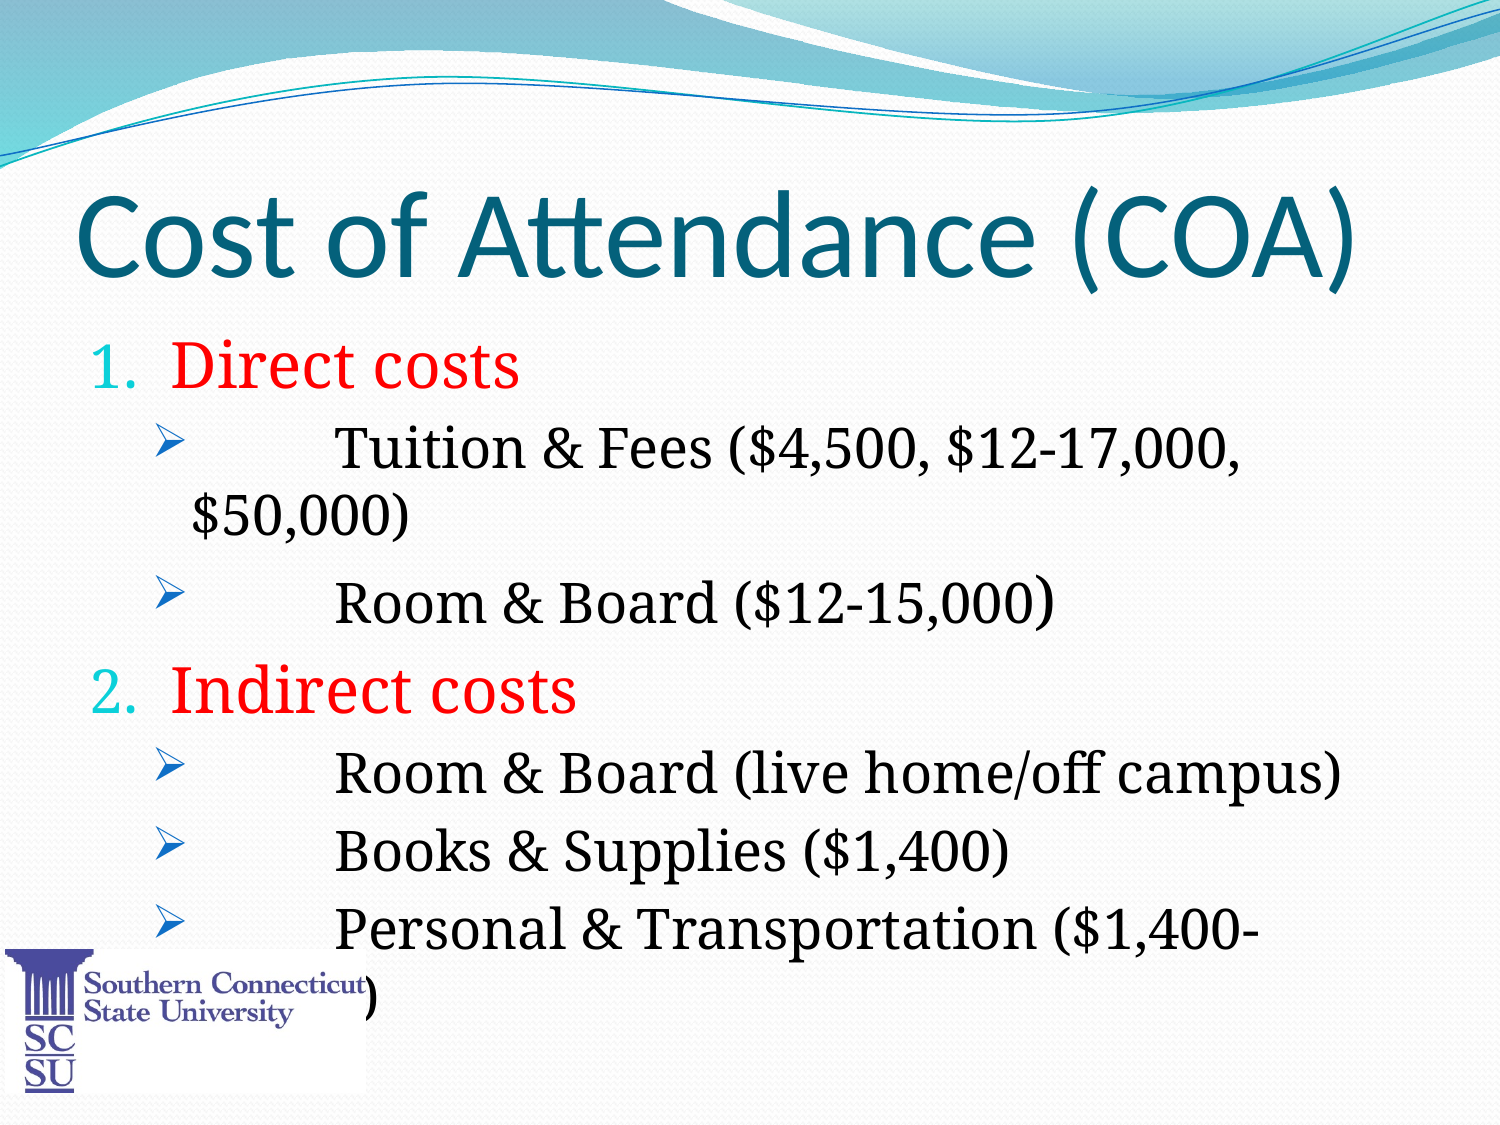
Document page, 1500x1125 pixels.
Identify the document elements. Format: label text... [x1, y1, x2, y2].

title Cost of Attendance (COA) [75, 115, 1425, 303]
table_cell = Financial Need [366, 951, 373, 1038]
list Direct costs Tuition & Fees ($4,500, $12-17,000, $50,000) Room & Board ($12-15,000) Indirect costs Room & Board (live home/off campus) Books & Supplies ($1,400) Personal & Transportation ($1,400-$4,000) [75, 317, 1425, 1038]
picture [4, 949, 366, 1093]
